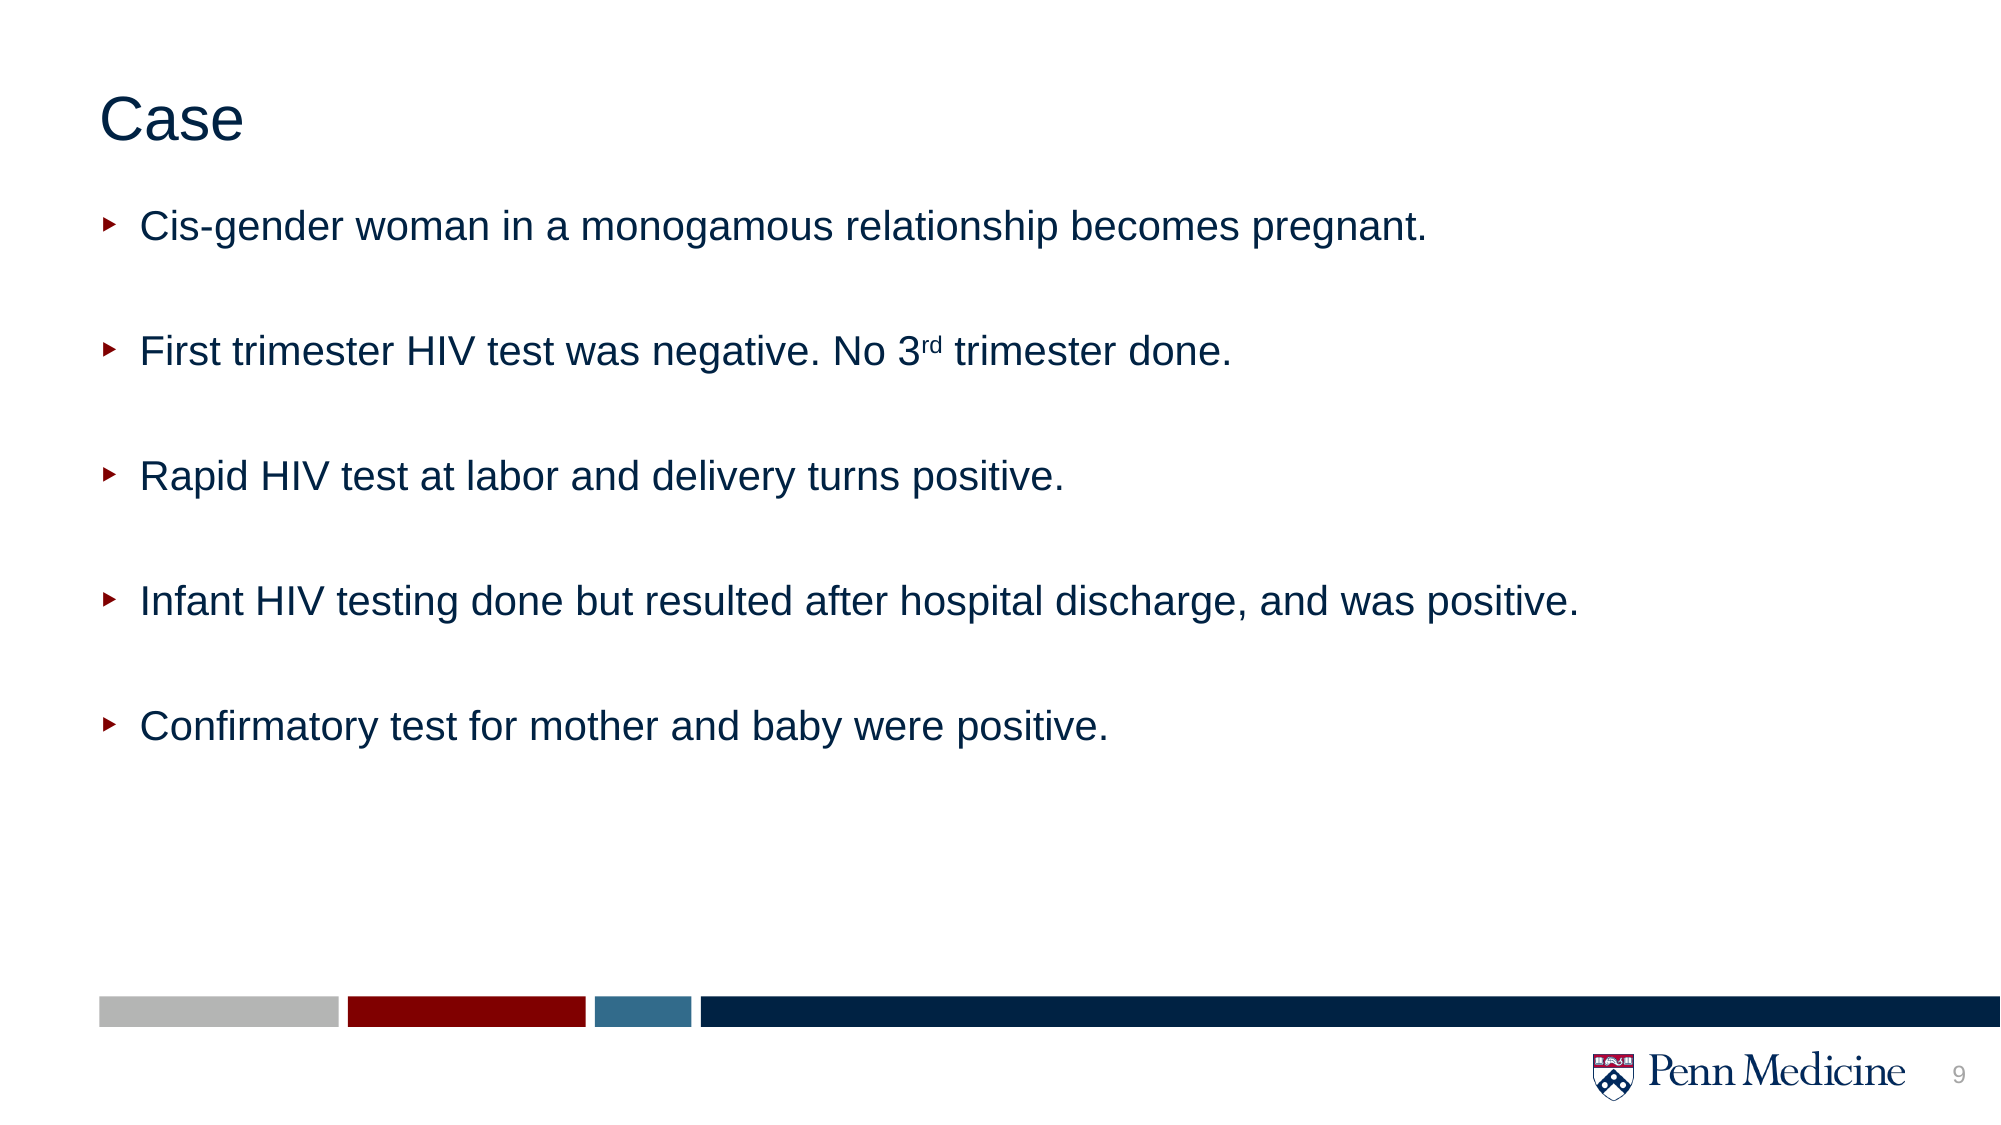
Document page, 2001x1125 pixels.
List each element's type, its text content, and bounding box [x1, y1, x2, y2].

list Cis-gender woman in a monogamous relationship becomes pregnant. First trimester HIV test was negative. No 3rd trimester done. Rapid HIV test at labor and delivery turns positive. Infant HIV testing done but resulted after hospital discharge, and was positive. Confirmatory test for mother and baby were positive. [99, 182, 1916, 771]
title Case [99, 78, 1916, 154]
